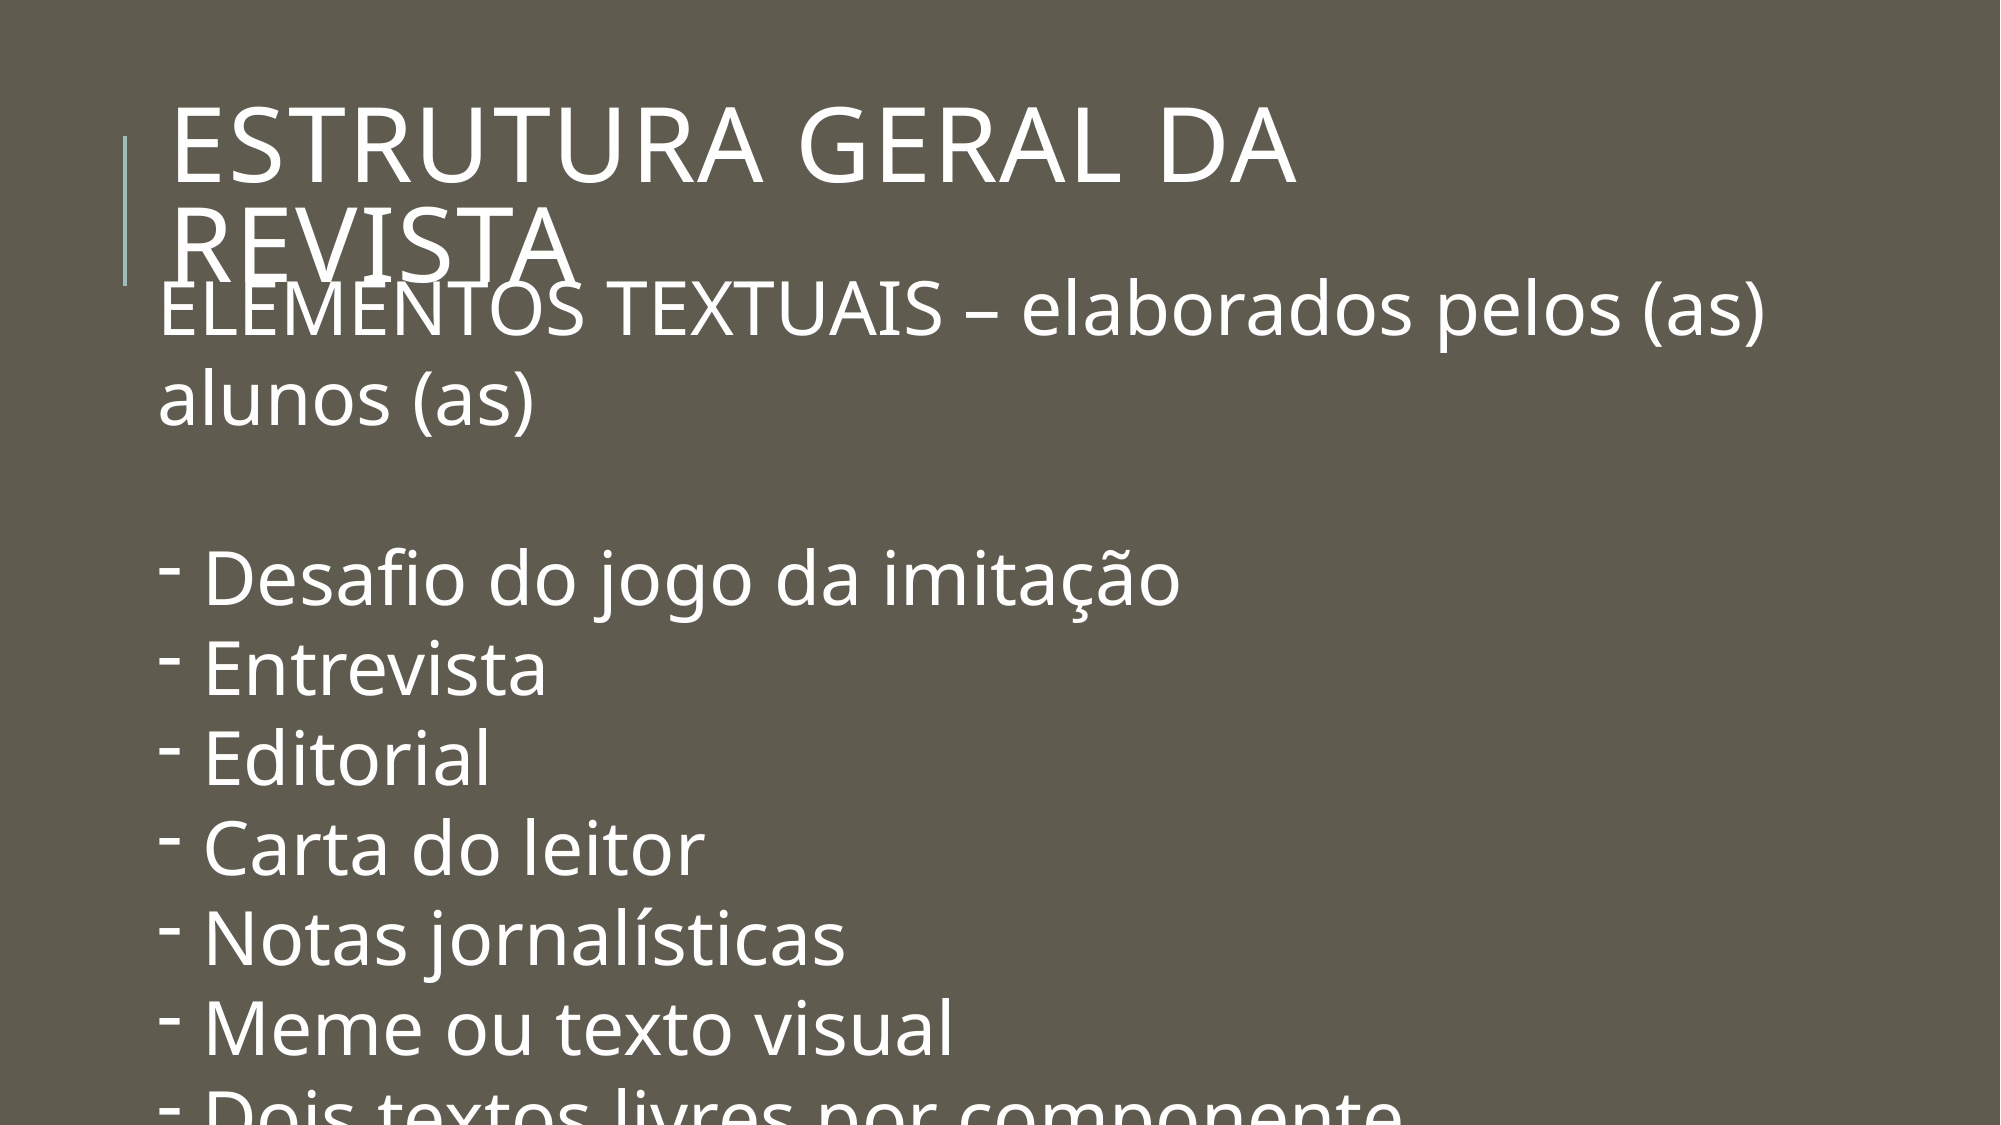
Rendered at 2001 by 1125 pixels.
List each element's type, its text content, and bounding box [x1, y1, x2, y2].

title ESTRUTURA GERAL DA REVISTA [153, 79, 1749, 253]
text_box ELEMENTOS TEXTUAIS – elaborados pelos (as) alunos (as) Desafio do jogo da imitação Entrevista Editorial Carta do leitor Notas jornalísticas Meme ou texto visual Dois textos livres por componente [143, 253, 1912, 1125]
